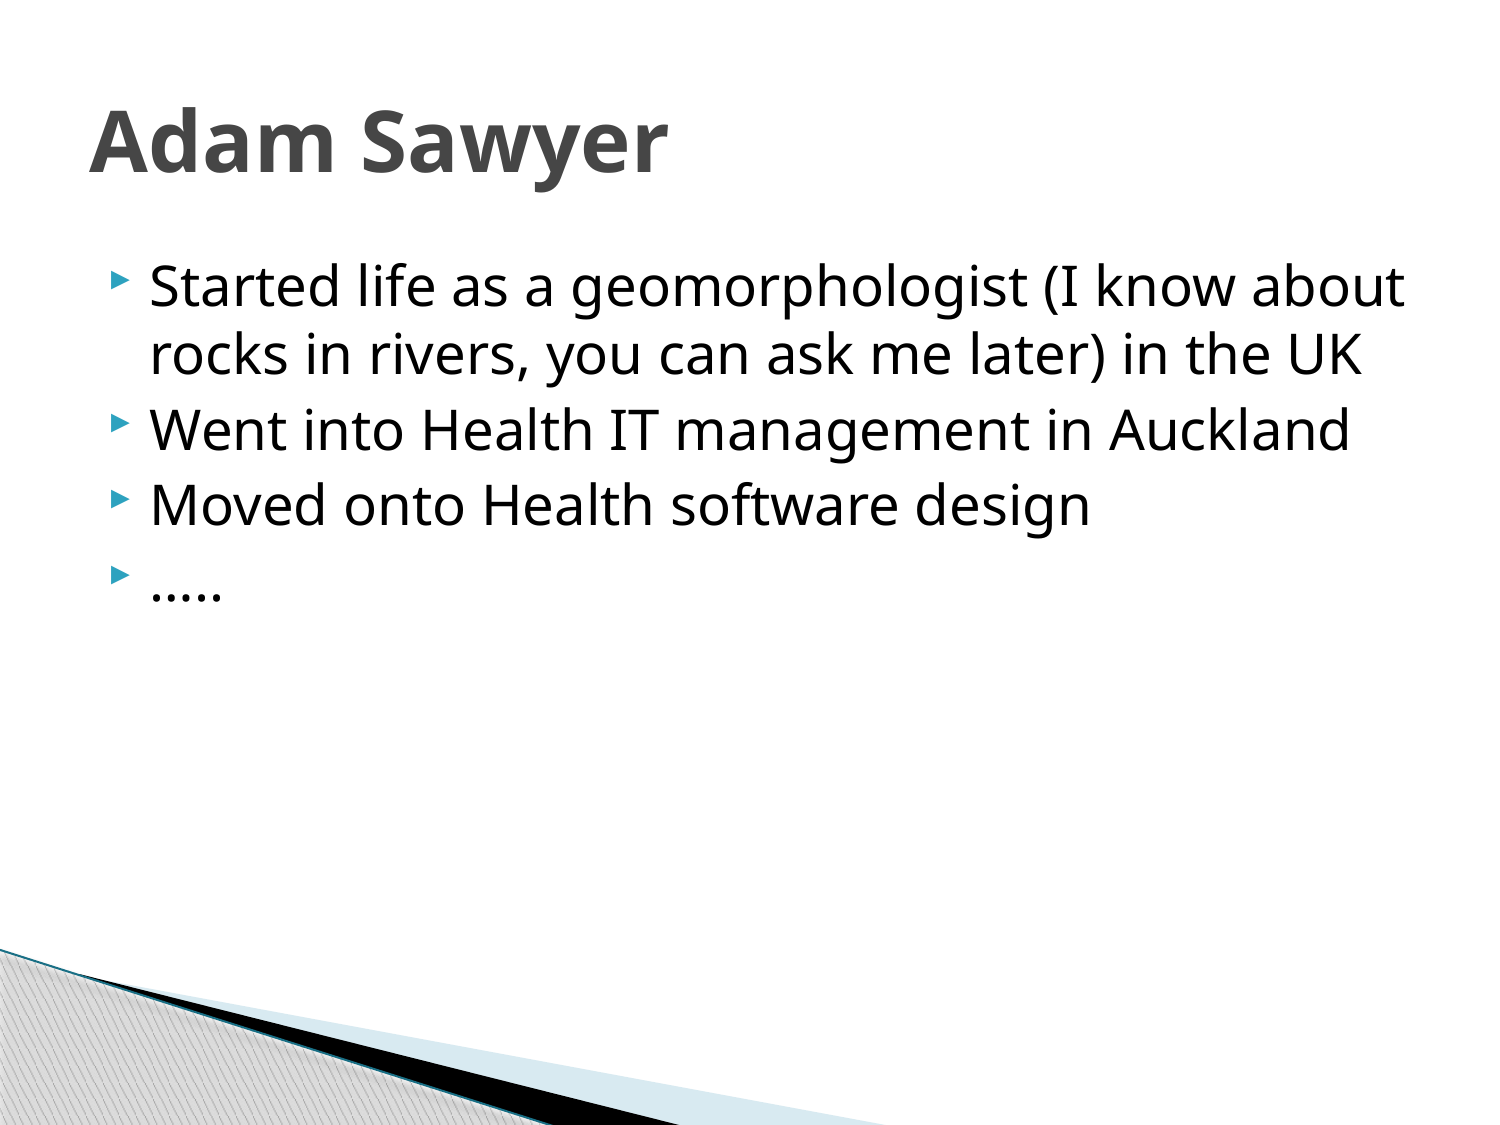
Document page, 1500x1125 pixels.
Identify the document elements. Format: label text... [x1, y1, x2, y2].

title Adam Sawyer [75, 45, 1425, 233]
list Started life as a geomorphologist (I know about rocks in rivers, you can ask me later) in the UK Went into Health IT management in Auckland Moved onto Health software design ….. [74, 242, 1426, 986]
